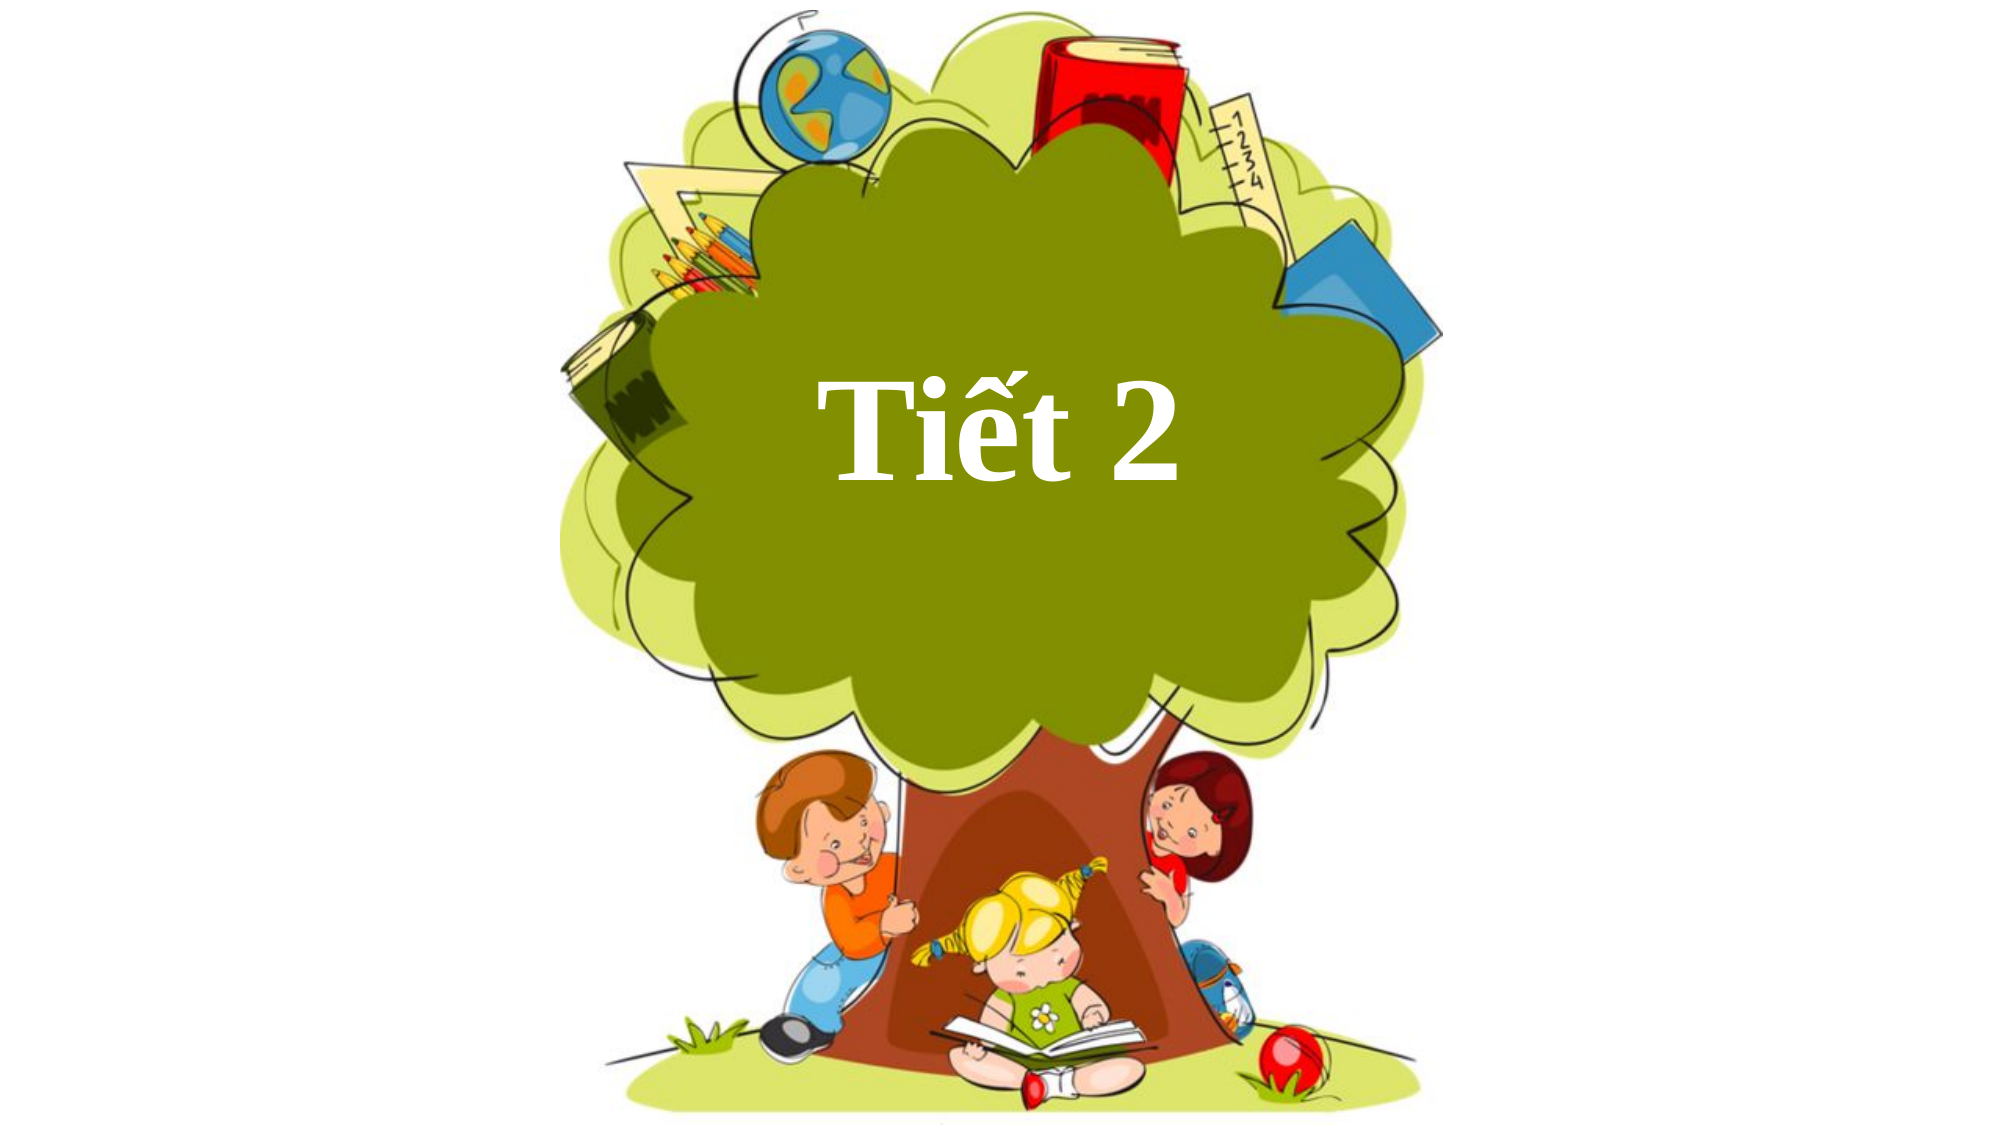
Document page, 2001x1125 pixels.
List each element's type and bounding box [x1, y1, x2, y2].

picture [560, 10, 1443, 1125]
